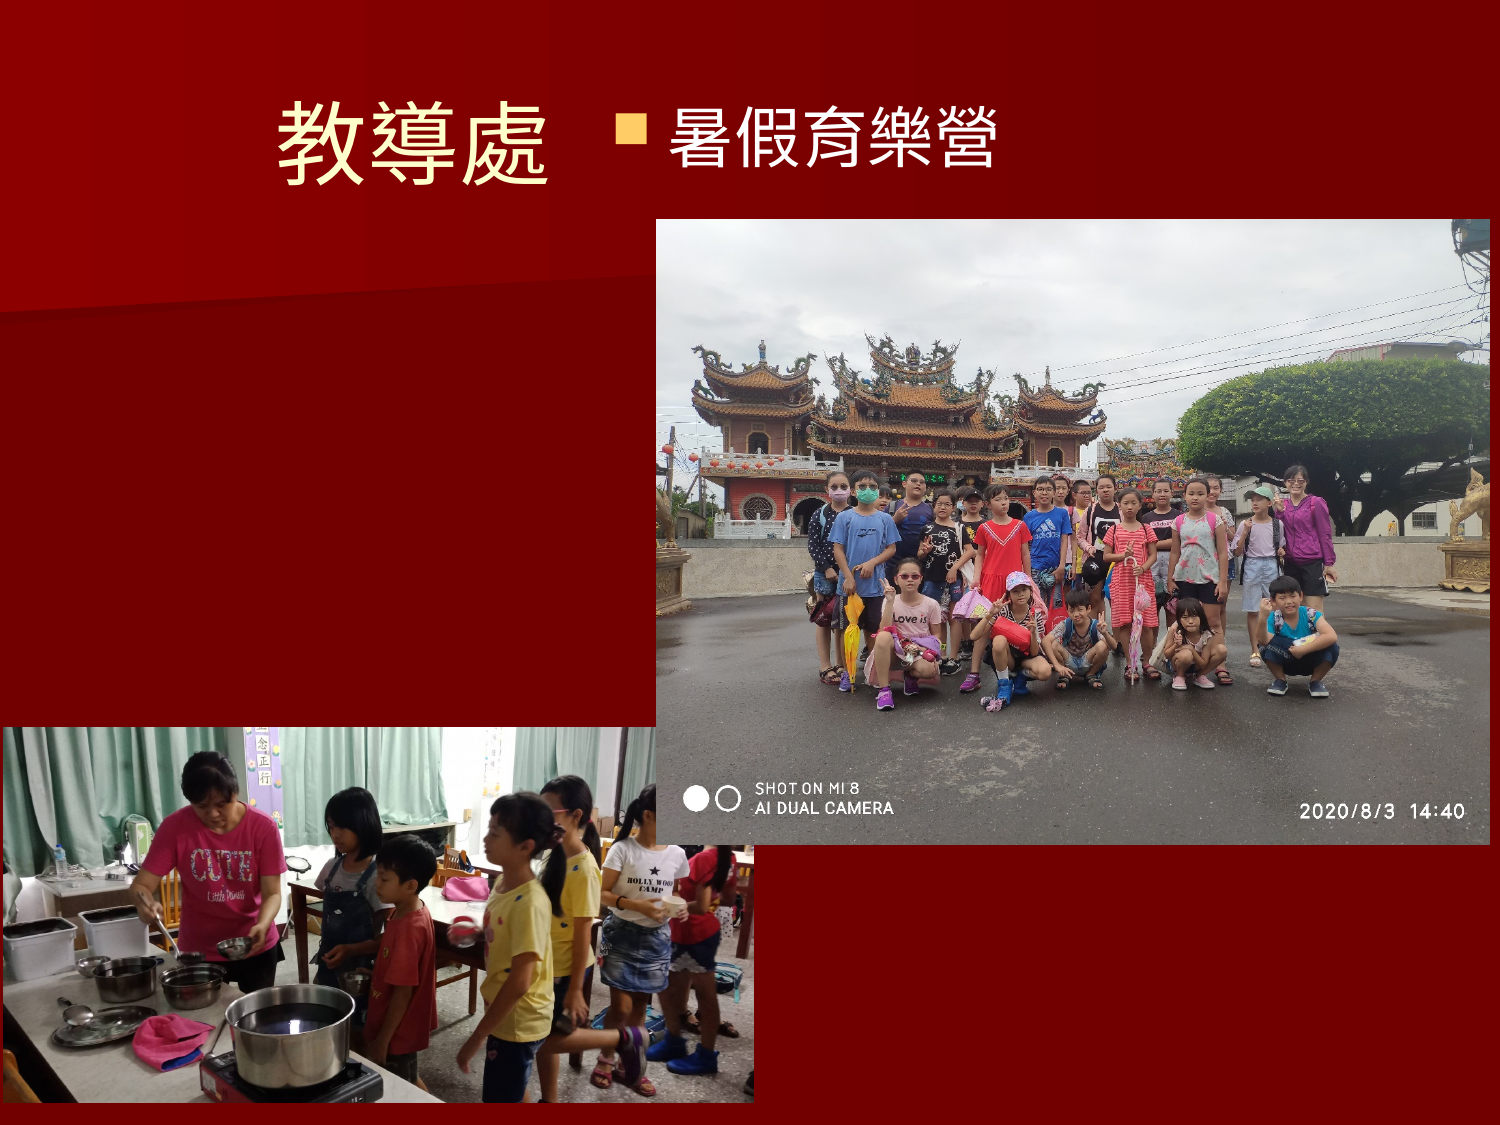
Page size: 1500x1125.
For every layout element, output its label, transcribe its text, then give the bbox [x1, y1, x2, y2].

title 教導處 [230, 47, 597, 236]
list 暑假育樂營 [596, 88, 1236, 200]
picture [2, 219, 1490, 1103]
